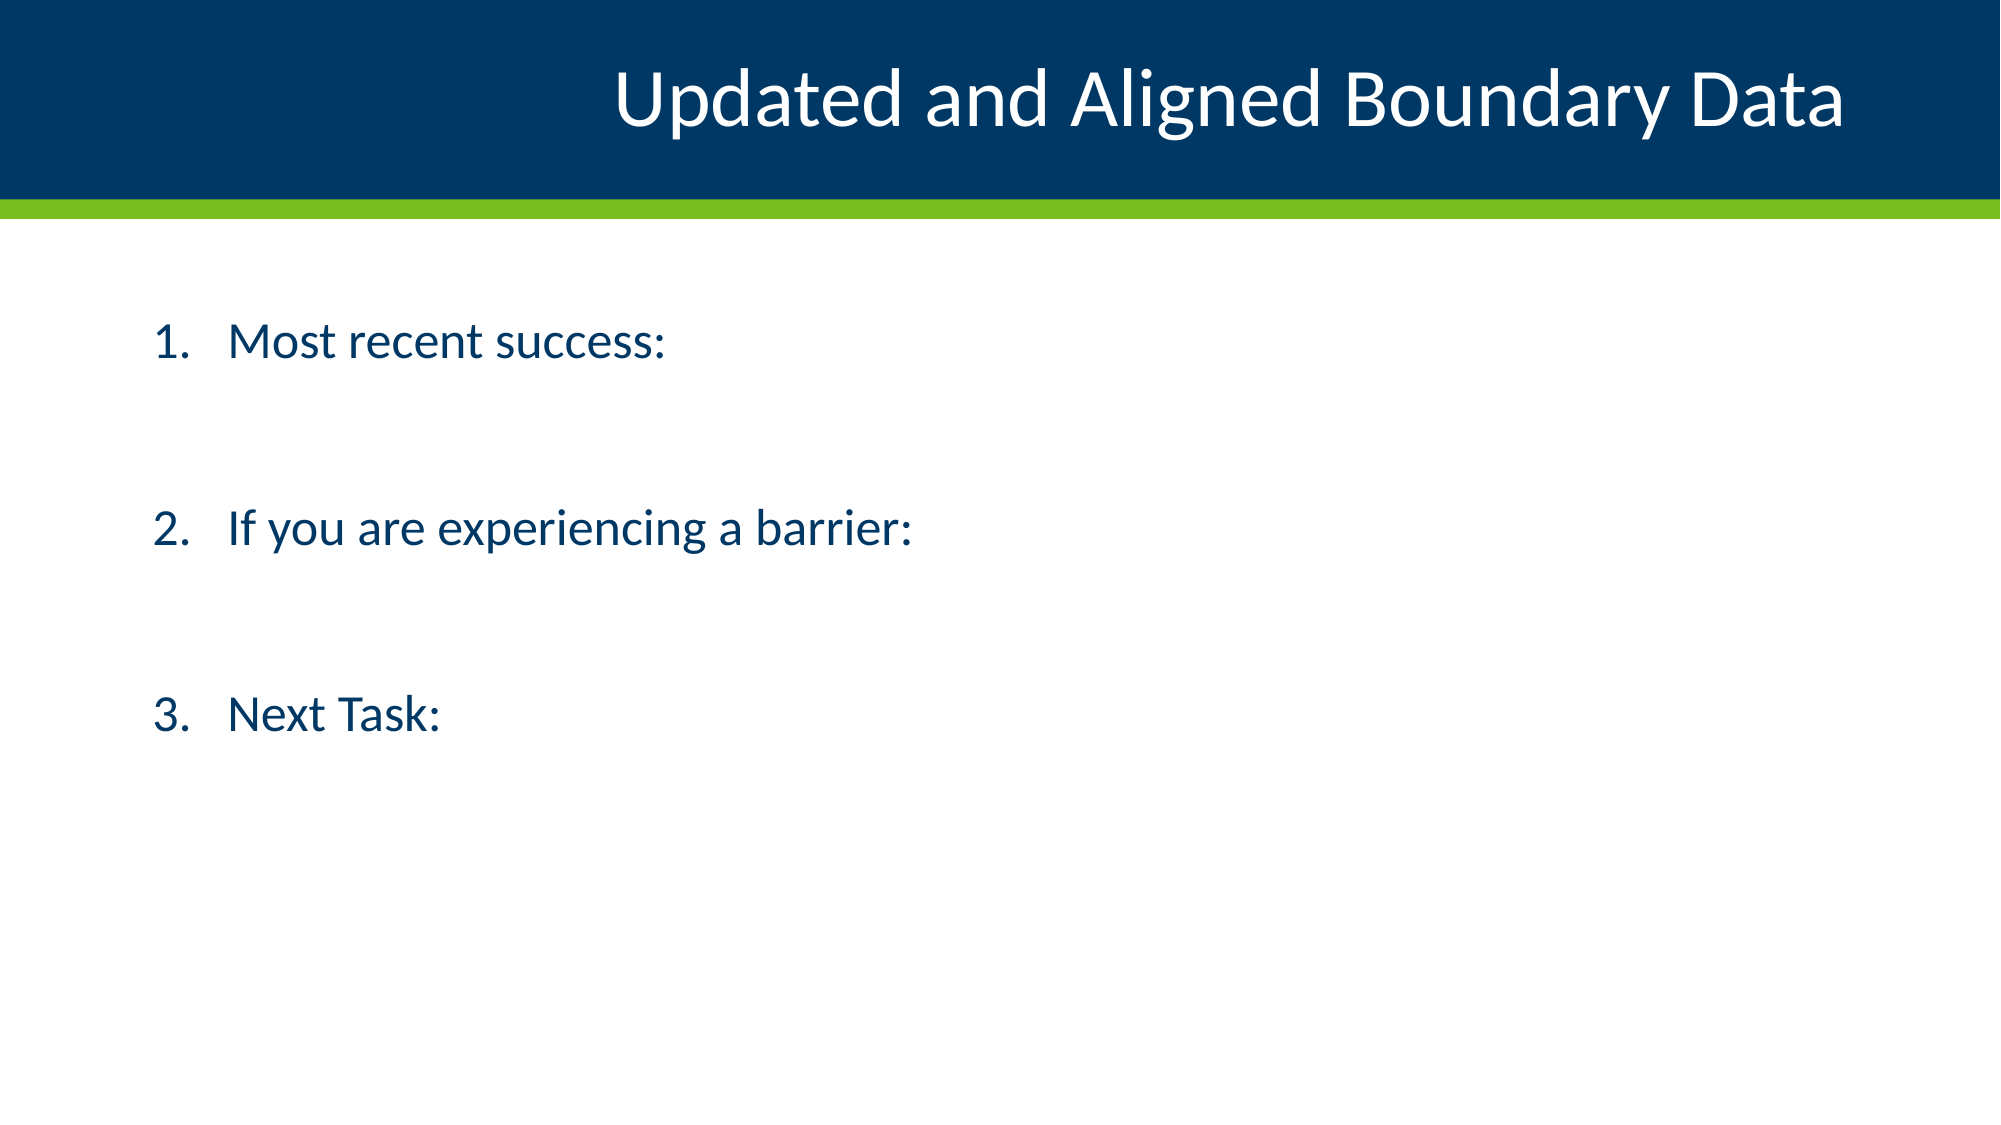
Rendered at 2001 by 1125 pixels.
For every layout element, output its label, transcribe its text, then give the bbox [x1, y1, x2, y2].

list Most recent success: If you are experiencing a barrier: Next Task: [137, 299, 1863, 1014]
title Updated and Aligned Boundary Data [137, 24, 1863, 175]
